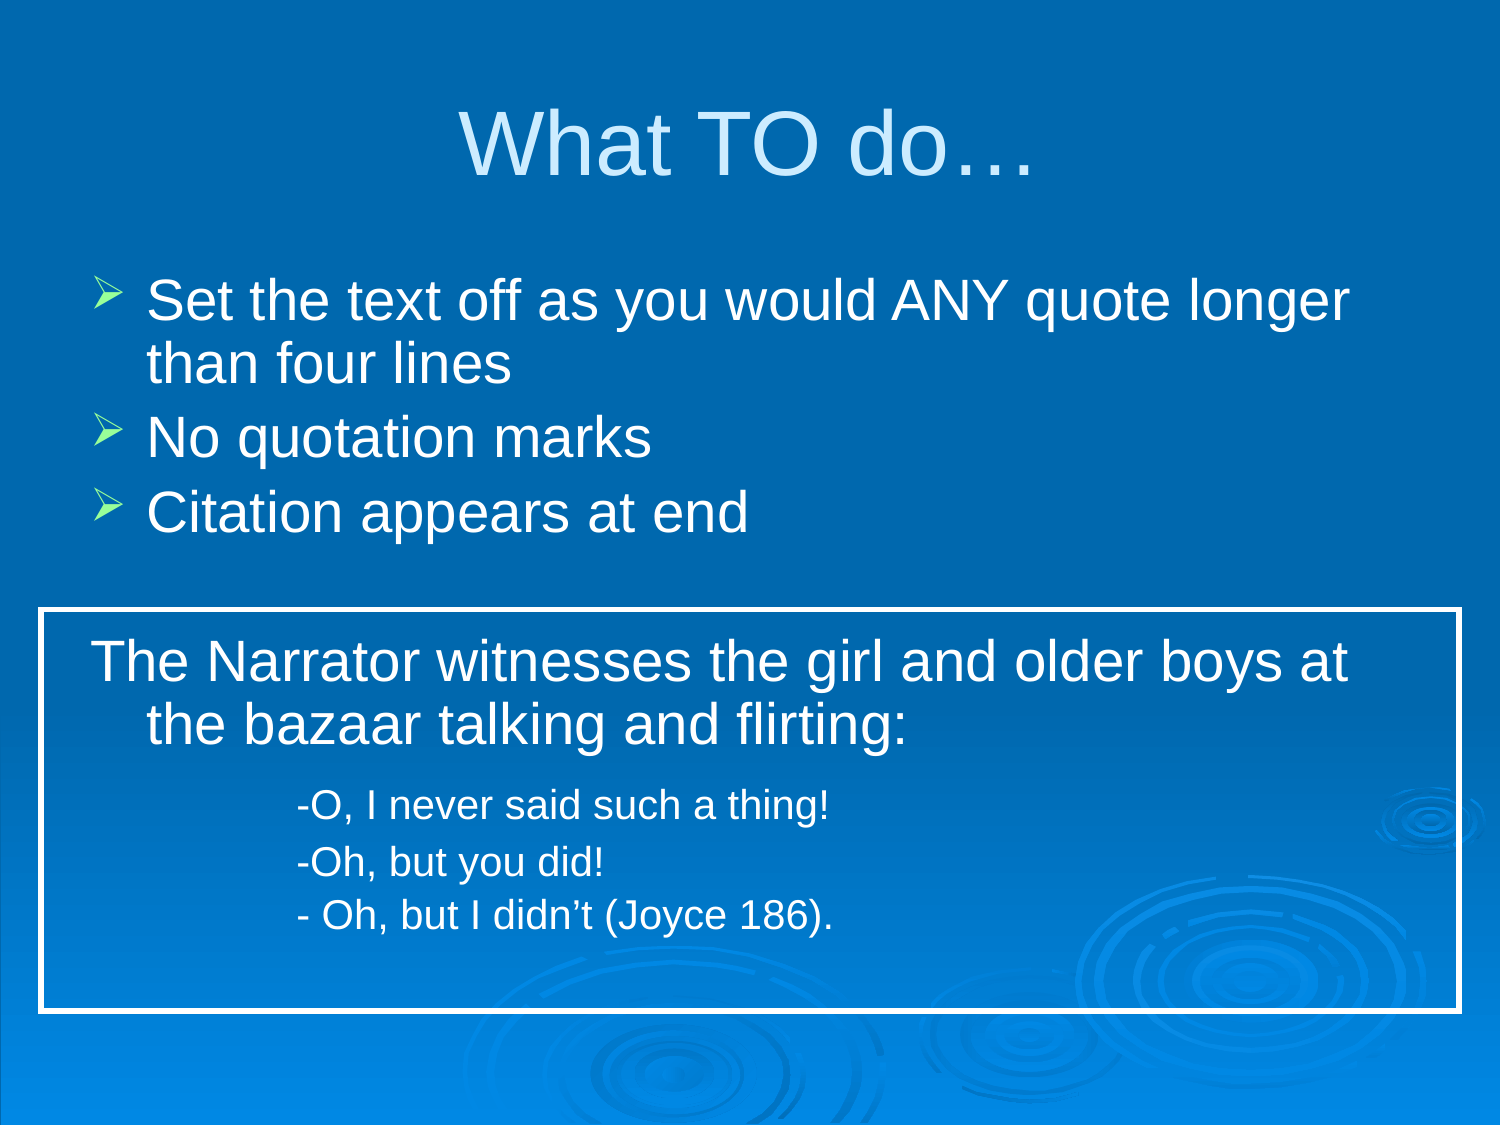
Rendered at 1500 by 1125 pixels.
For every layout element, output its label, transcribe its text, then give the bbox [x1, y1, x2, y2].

text_box [41, 609, 1459, 1012]
title What TO do… [74, 45, 1426, 233]
list Set the text off as you would ANY quote longer than four lines No quotation marks Citation appears at end The Narrator witnesses the girl and older boys at the bazaar talking and flirting: -O, I never said such a thing! -Oh, but you did! - Oh, but I didn’t (Joyce 186). [74, 262, 1426, 609]
